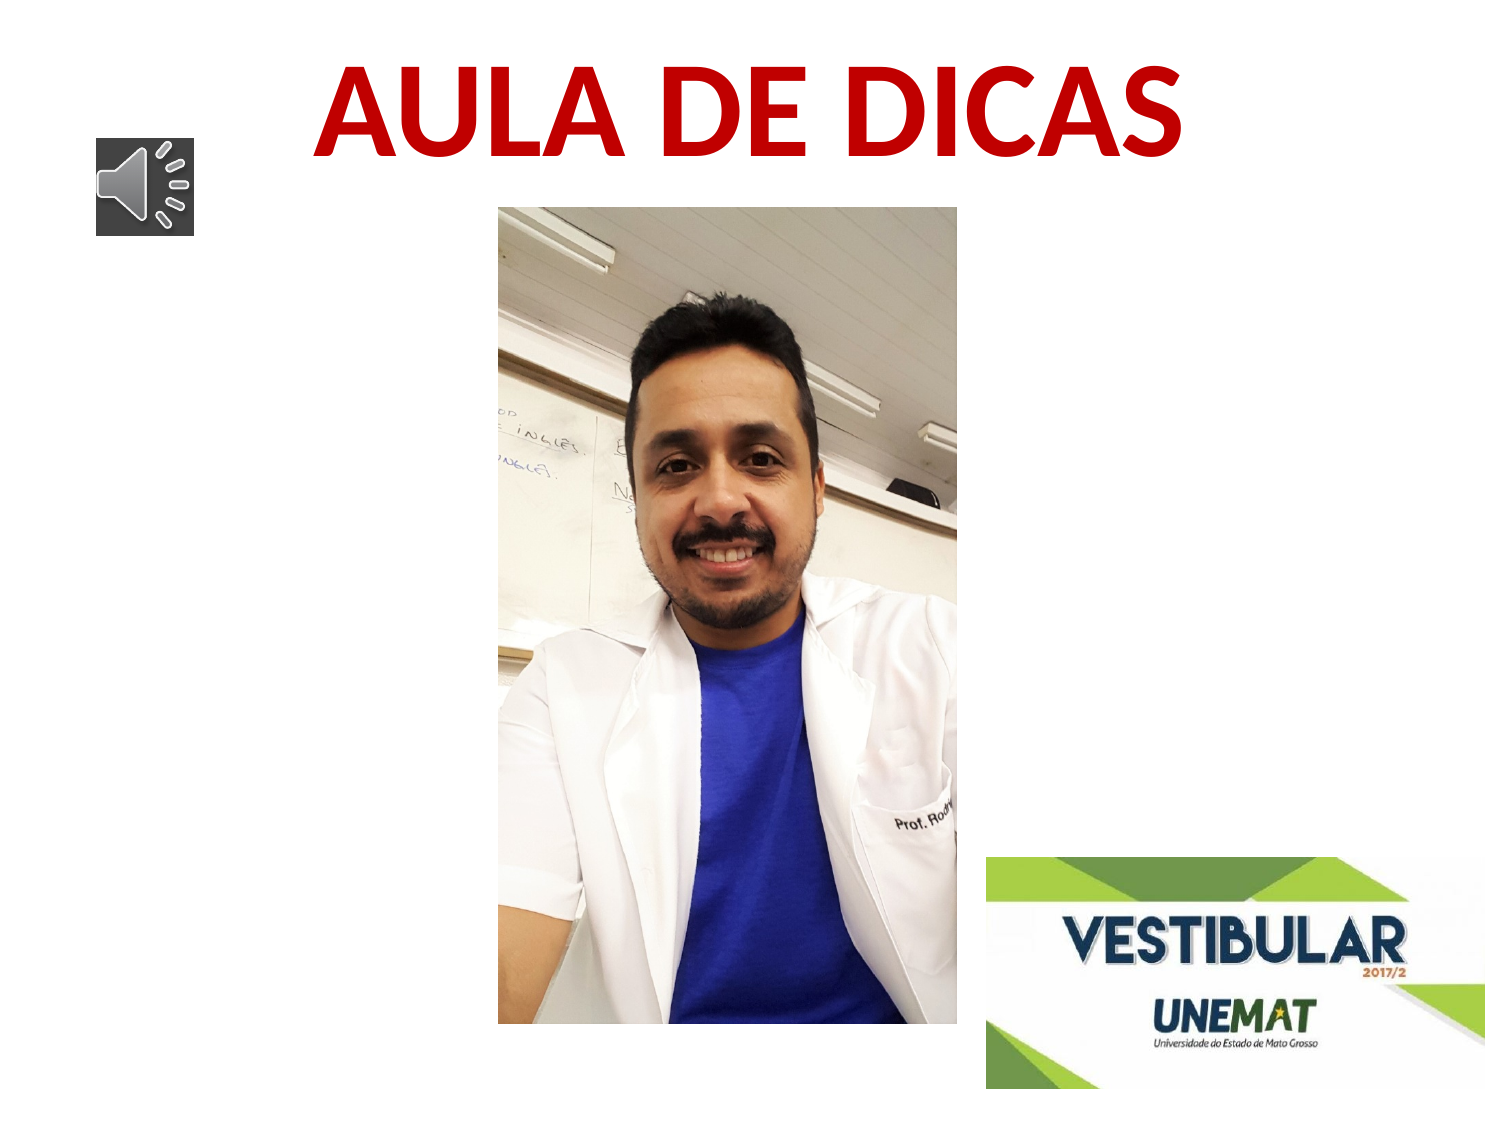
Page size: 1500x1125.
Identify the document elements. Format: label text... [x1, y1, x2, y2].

picture [94, 136, 196, 238]
title AULA DE DICAS [74, 7, 1426, 196]
picture [497, 207, 957, 1024]
picture [986, 857, 1486, 1089]
